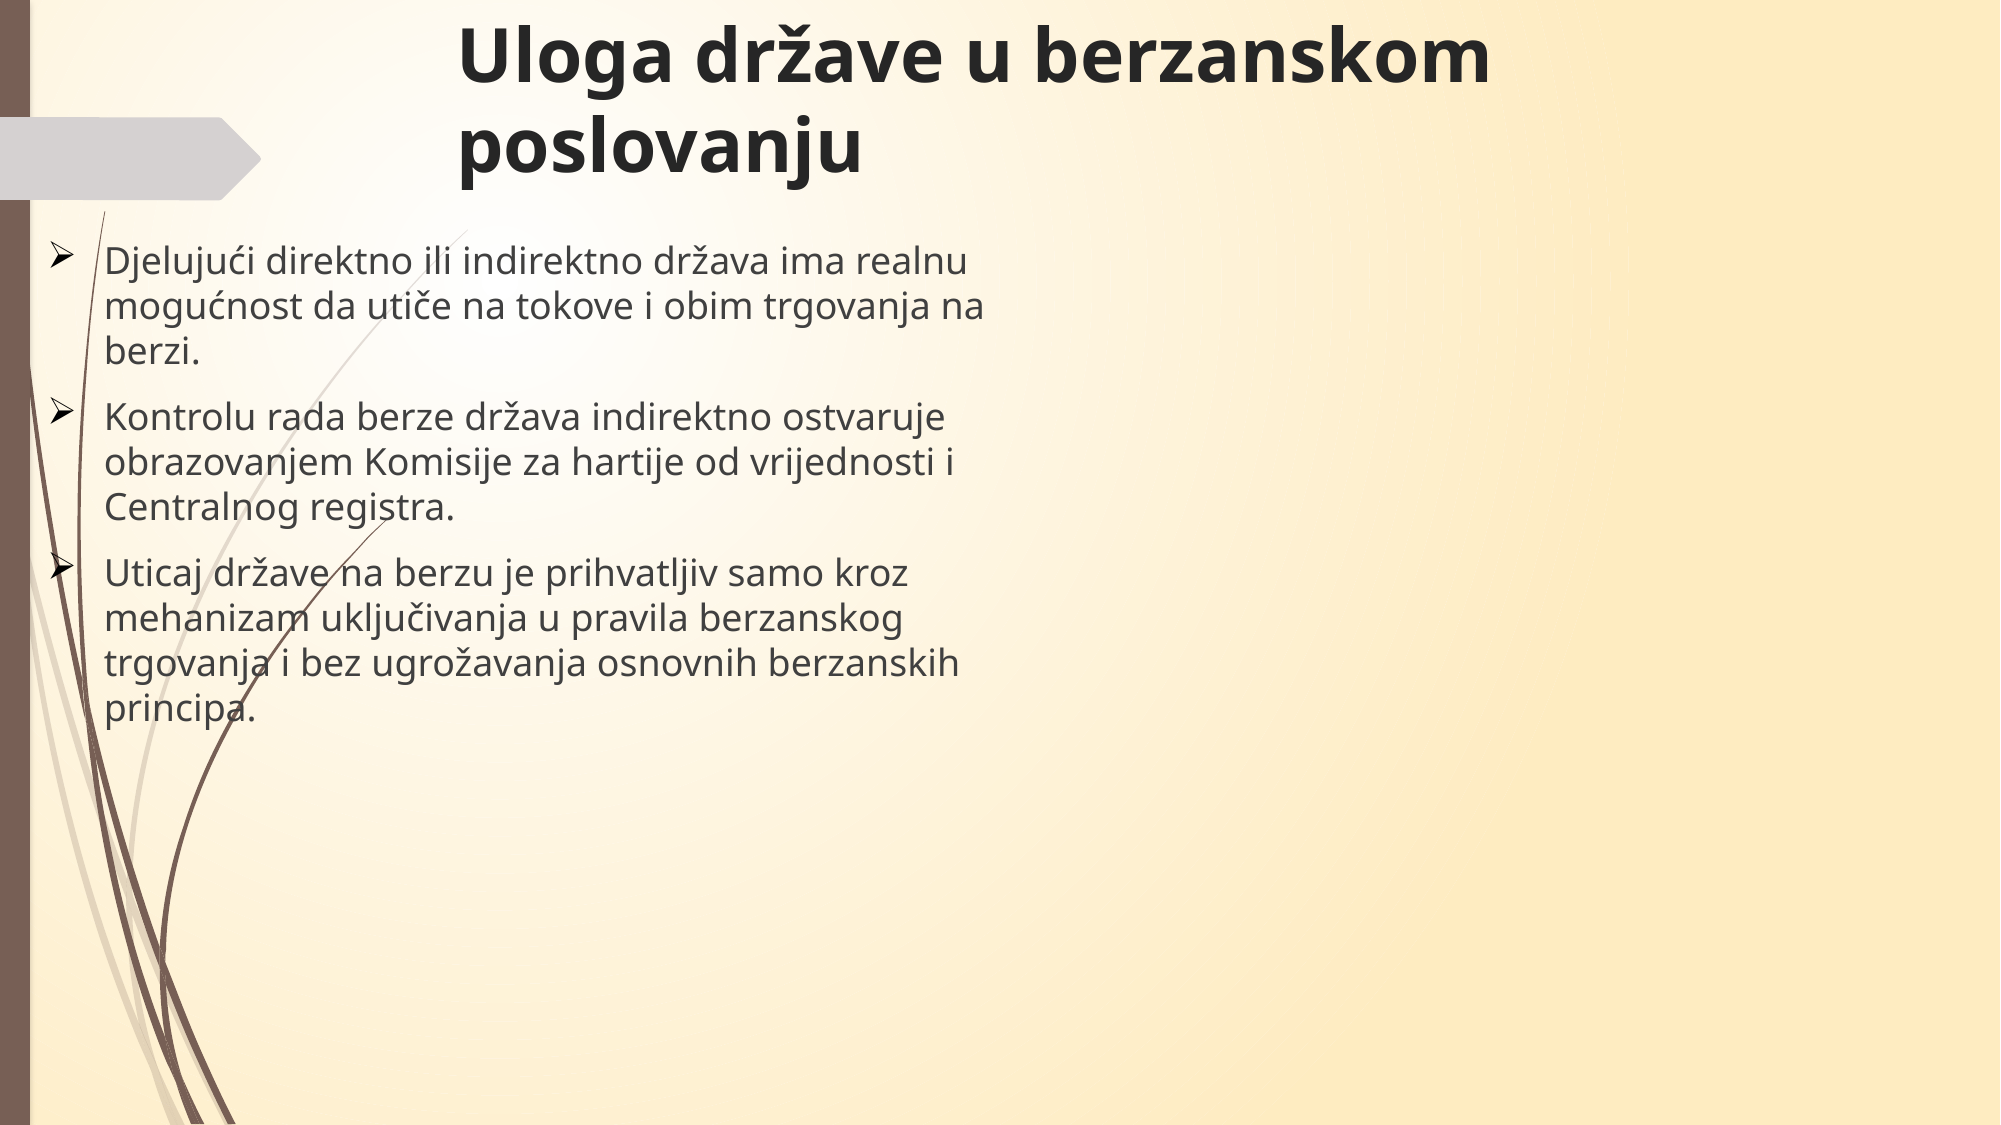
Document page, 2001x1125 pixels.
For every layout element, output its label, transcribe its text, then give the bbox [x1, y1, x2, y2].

title Uloga države u berzanskom poslovanju [441, 0, 1904, 211]
list Djelujući direktno ili indirektno država ima realnu mogućnost da utiče na tokove i obim trgovanja na berzi. Kontrolu rada berze država indirektno ostvaruje obrazovanjem Komisije za hartije od vrijednosti i Centralnog registra. Uticaj države na berzu je prihvatljiv samo kroz mehanizam uključivanja u pravila berzanskog trgovanja i bez ugrožavanja osnovnih berzanskih principa. [32, 229, 1071, 1042]
